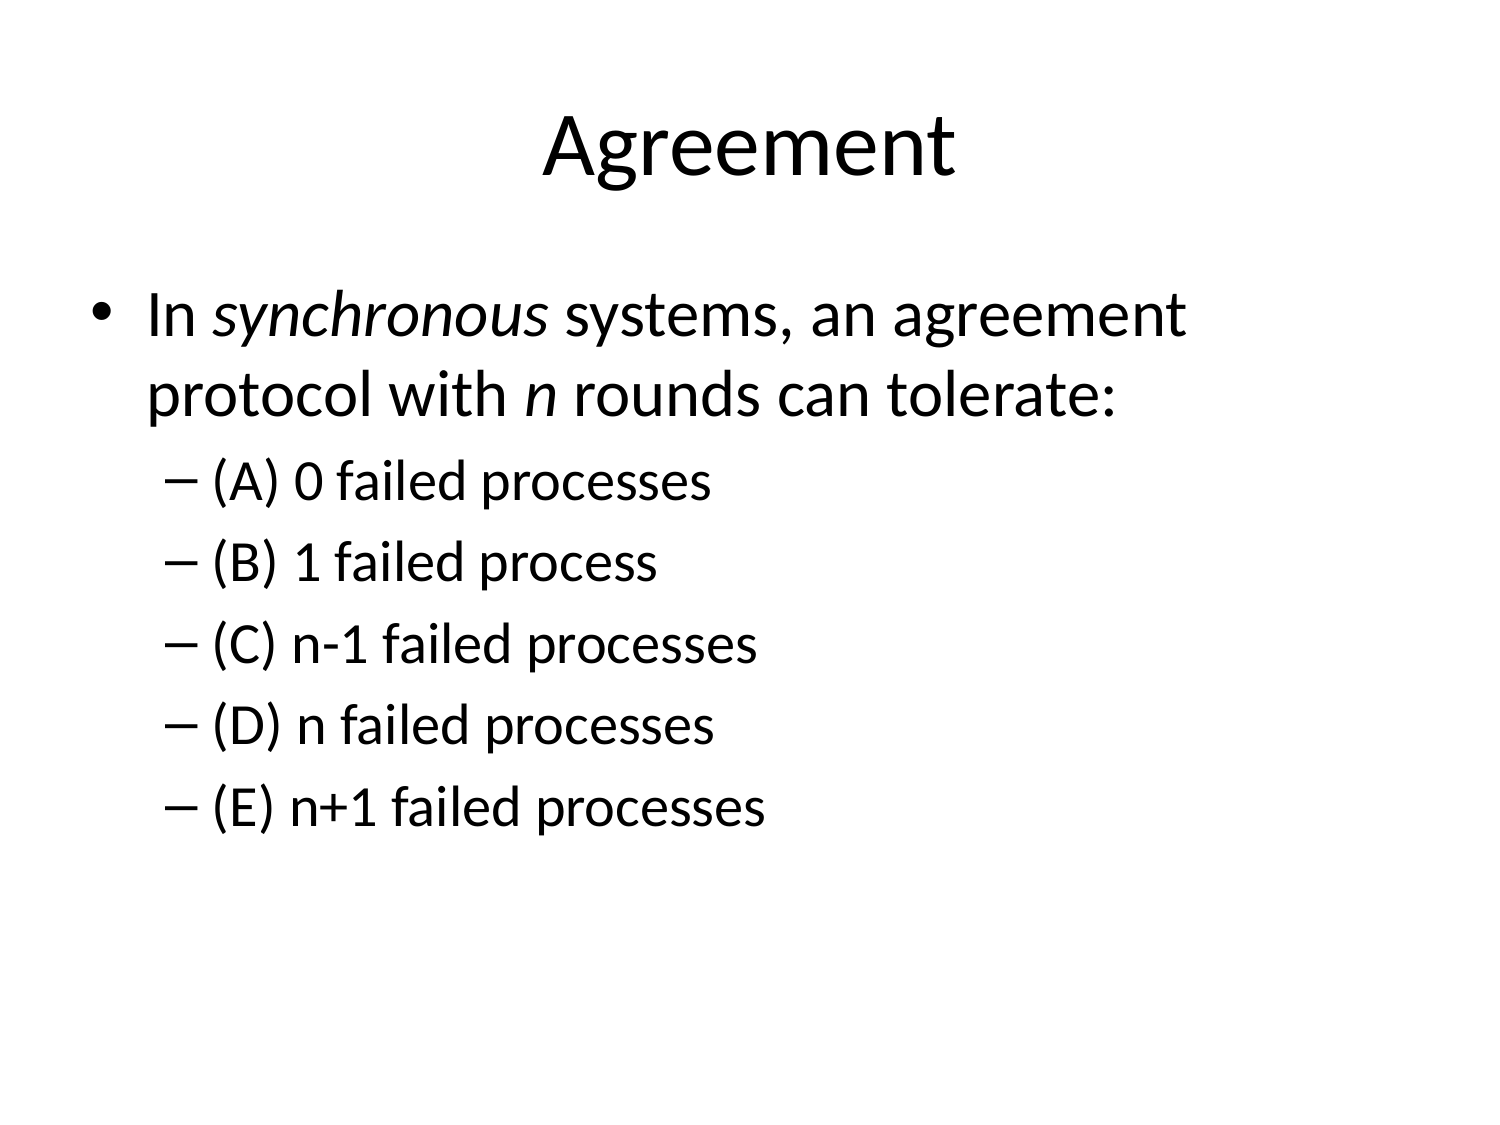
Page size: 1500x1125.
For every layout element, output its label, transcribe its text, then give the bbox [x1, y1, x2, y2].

title Agreement [75, 45, 1425, 233]
list In synchronous systems, an agreement protocol with n rounds can tolerate: (A) 0 failed processes (B) 1 failed process (C) n-1 failed processes (D) n failed processes (E) n+1 failed processes [75, 262, 1425, 1005]
